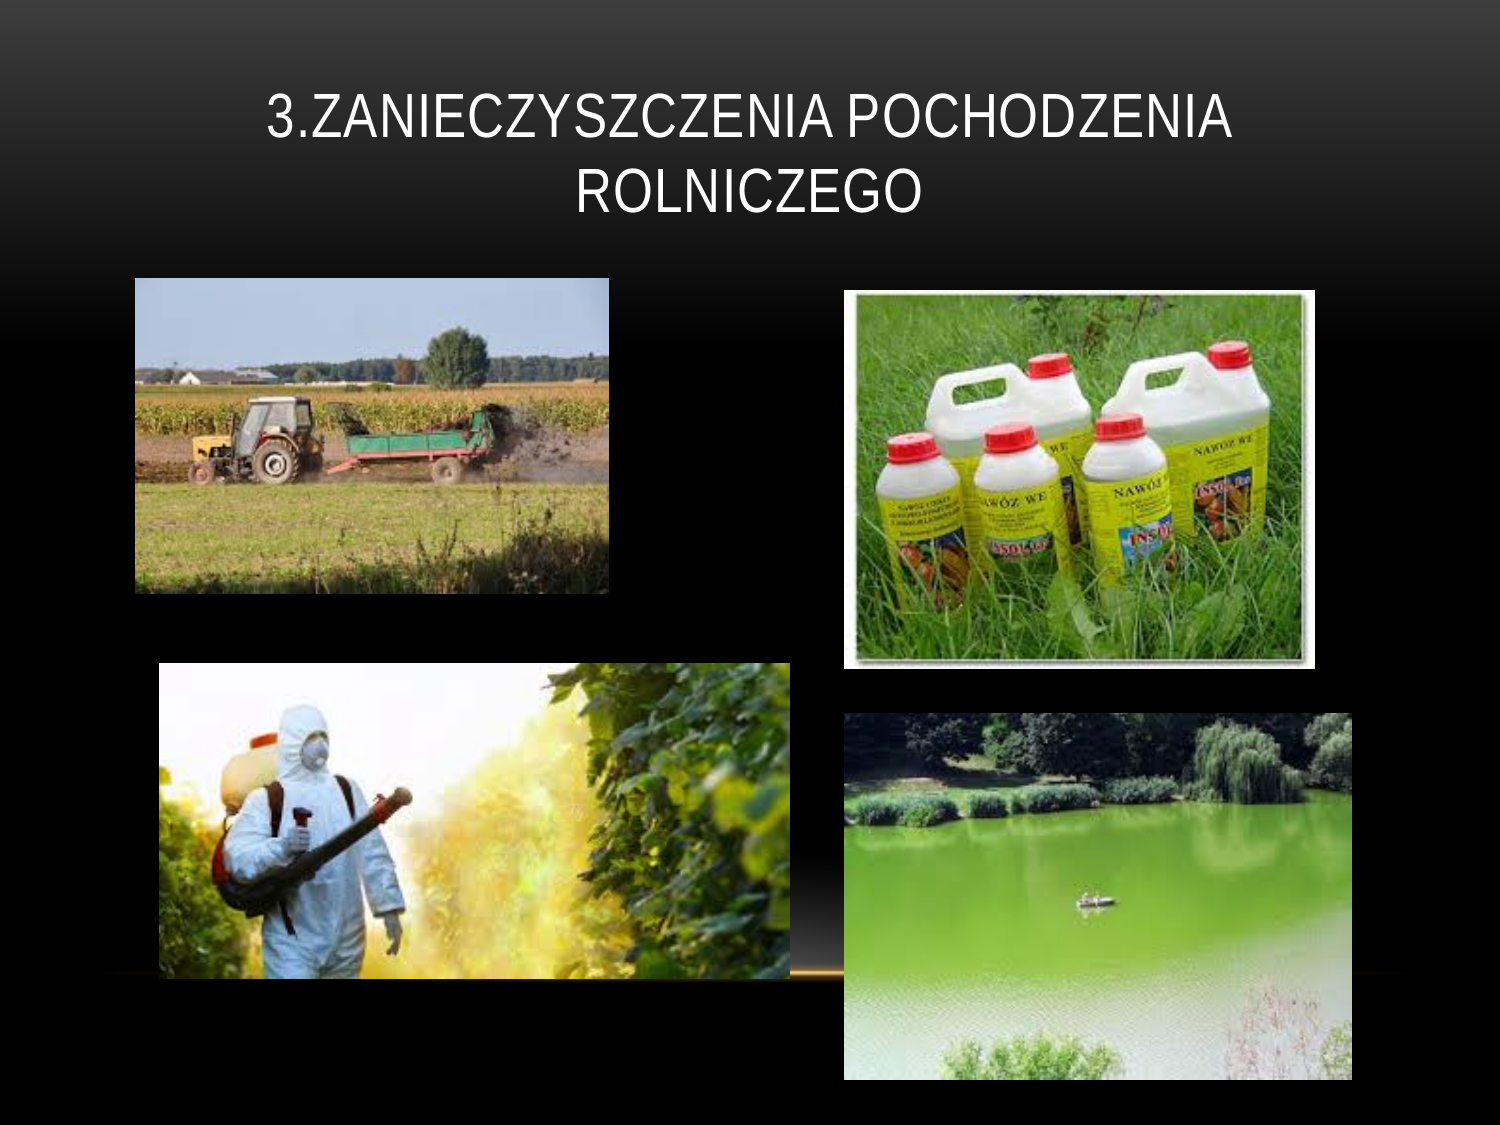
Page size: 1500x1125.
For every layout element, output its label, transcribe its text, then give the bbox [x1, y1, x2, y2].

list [135, 278, 609, 594]
title 3.Zanieczyszczenia pochodzenia rolniczego [99, 45, 1400, 233]
picture [0, 0, 1500, 1125]
